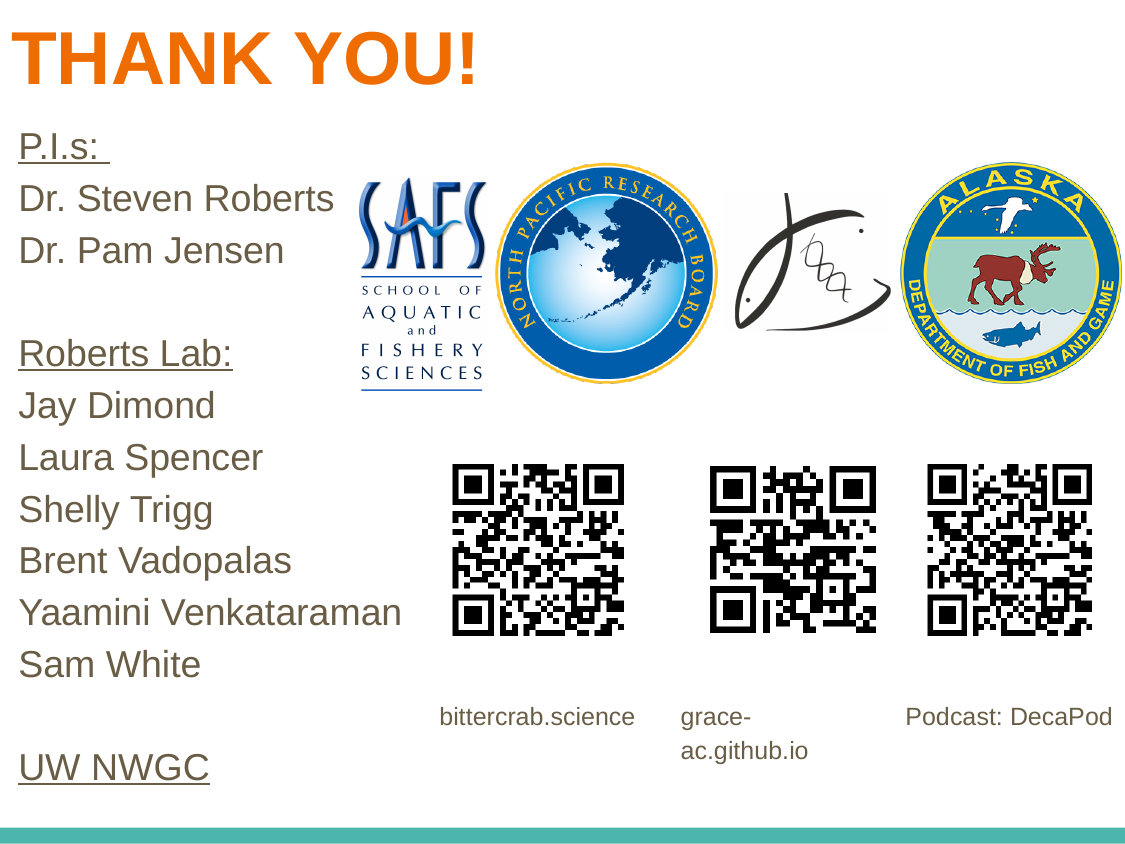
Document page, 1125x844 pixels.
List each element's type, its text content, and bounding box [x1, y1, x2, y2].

list P.I.s: Dr. Steven Roberts Dr. Pam Jensen Roberts Lab: Jay Dimond Laura Spencer Shelly Trigg Brent Vadopalas Yaamini Venkataraman Sam White UW NWGC [7, 104, 488, 811]
list Podcast: DecaPod [894, 684, 1125, 740]
title THANK YOU! [0, 0, 1049, 86]
list grace-ac.github.io [669, 684, 891, 740]
list bittercrab.science [428, 684, 650, 740]
picture [723, 193, 891, 332]
picture [495, 162, 718, 385]
picture [358, 177, 489, 391]
picture [426, 438, 649, 661]
picture [900, 162, 1123, 385]
picture [682, 438, 1116, 661]
